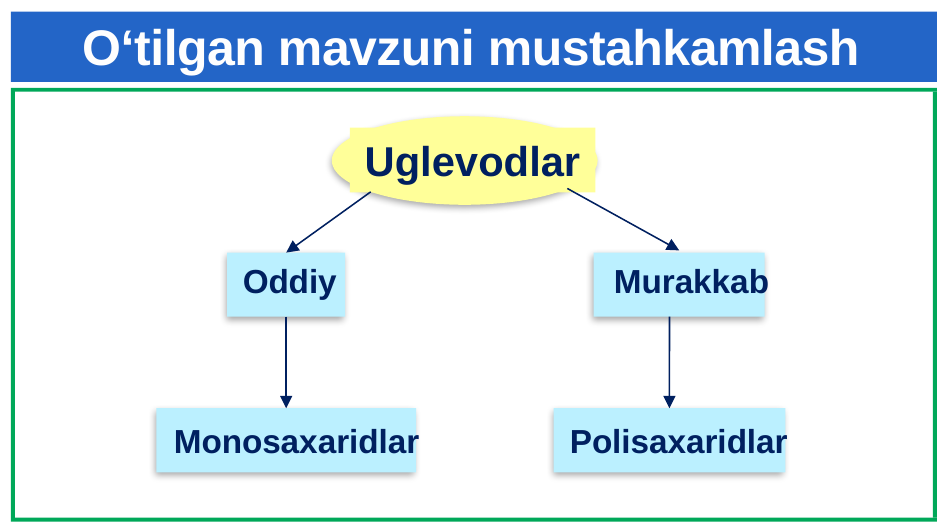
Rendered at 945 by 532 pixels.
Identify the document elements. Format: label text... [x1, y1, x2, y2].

text_box Monosaxaridlar [159, 412, 435, 468]
text_box Murakkab [599, 252, 785, 308]
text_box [567, 188, 680, 251]
title O‘tilgan mavzuni mustahkamlash [11, 0, 928, 91]
text_box [593, 259, 765, 317]
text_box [285, 191, 371, 253]
text_box [226, 252, 346, 317]
text_box Oddiy [228, 252, 352, 308]
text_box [331, 115, 598, 206]
text_box [156, 407, 417, 473]
text_box Polisaxaridlar [555, 412, 804, 468]
text_box [553, 407, 786, 473]
